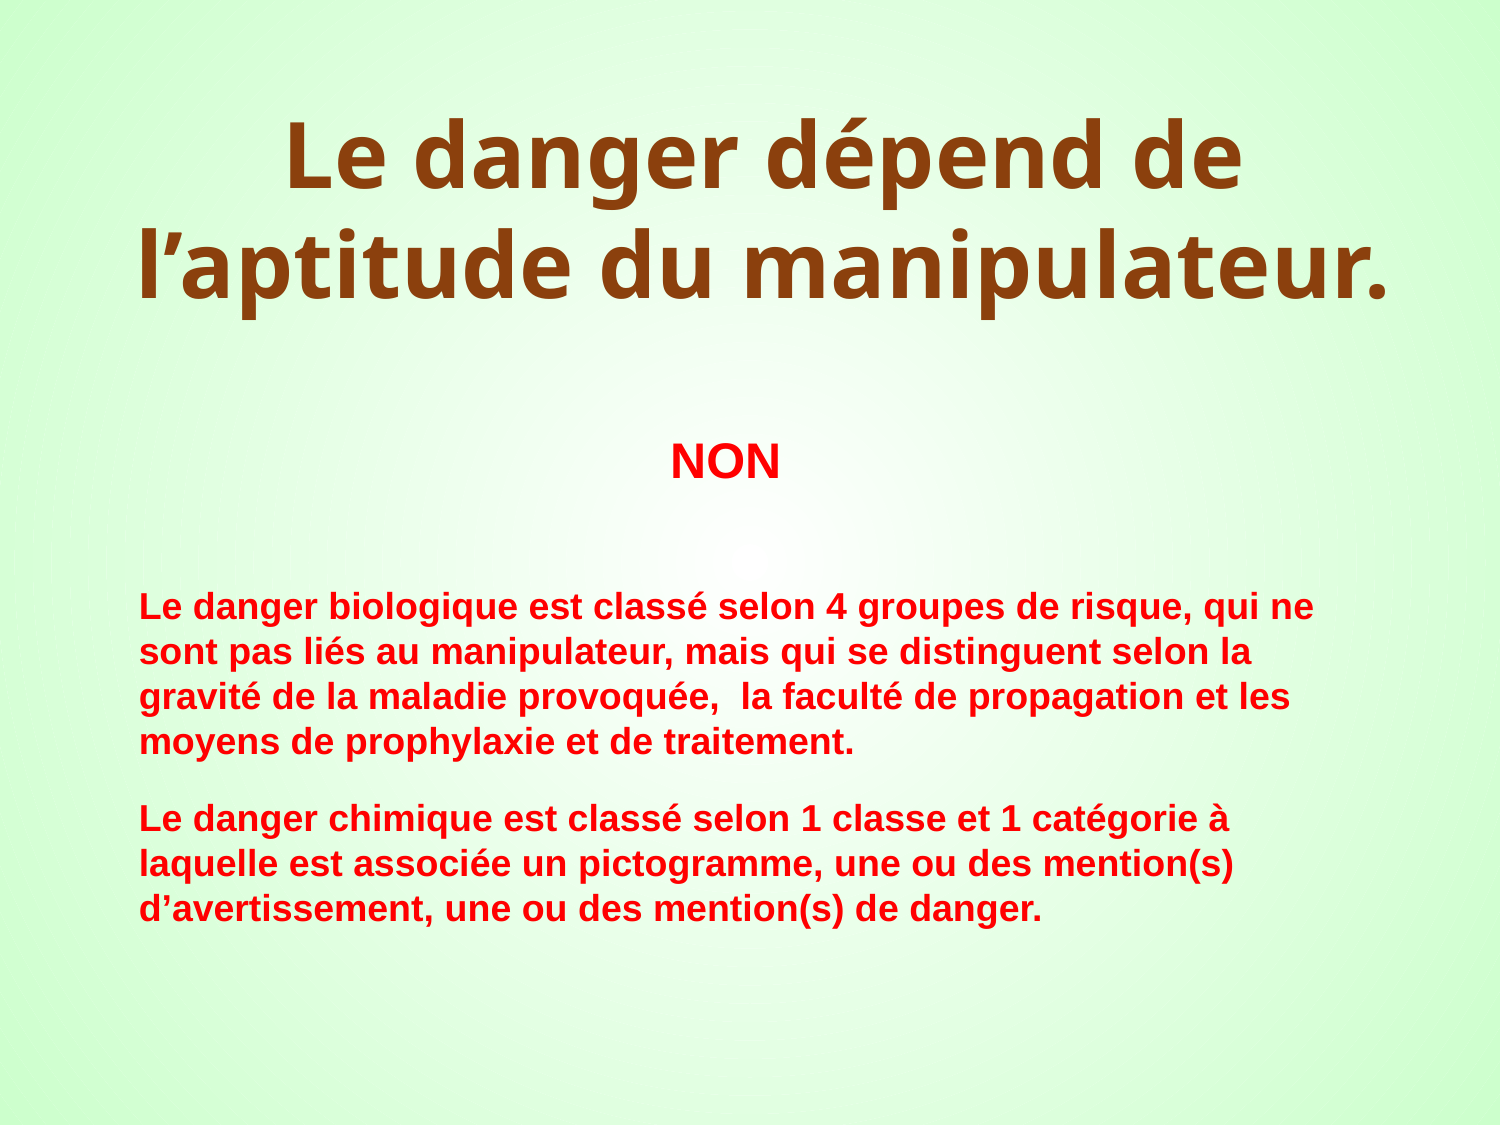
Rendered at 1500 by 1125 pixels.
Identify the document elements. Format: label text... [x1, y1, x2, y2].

text_box NON [655, 420, 809, 496]
text_box Le danger chimique est classé selon 1 classe et 1 catégorie à laquelle est associée un pictogramme, une ou des mention(s) d’avertissement, une ou des mention(s) de danger. [123, 786, 1365, 937]
title Le danger dépend de l’aptitude du manipulateur. [88, 0, 1439, 325]
text_box Le danger biologique est classé selon 4 groupes de risque, qui ne sont pas liés au manipulateur, mais qui se distinguent selon la gravité de la maladie provoquée, la faculté de propagation et les moyens de prophylaxie et de traitement. [123, 574, 1365, 769]
